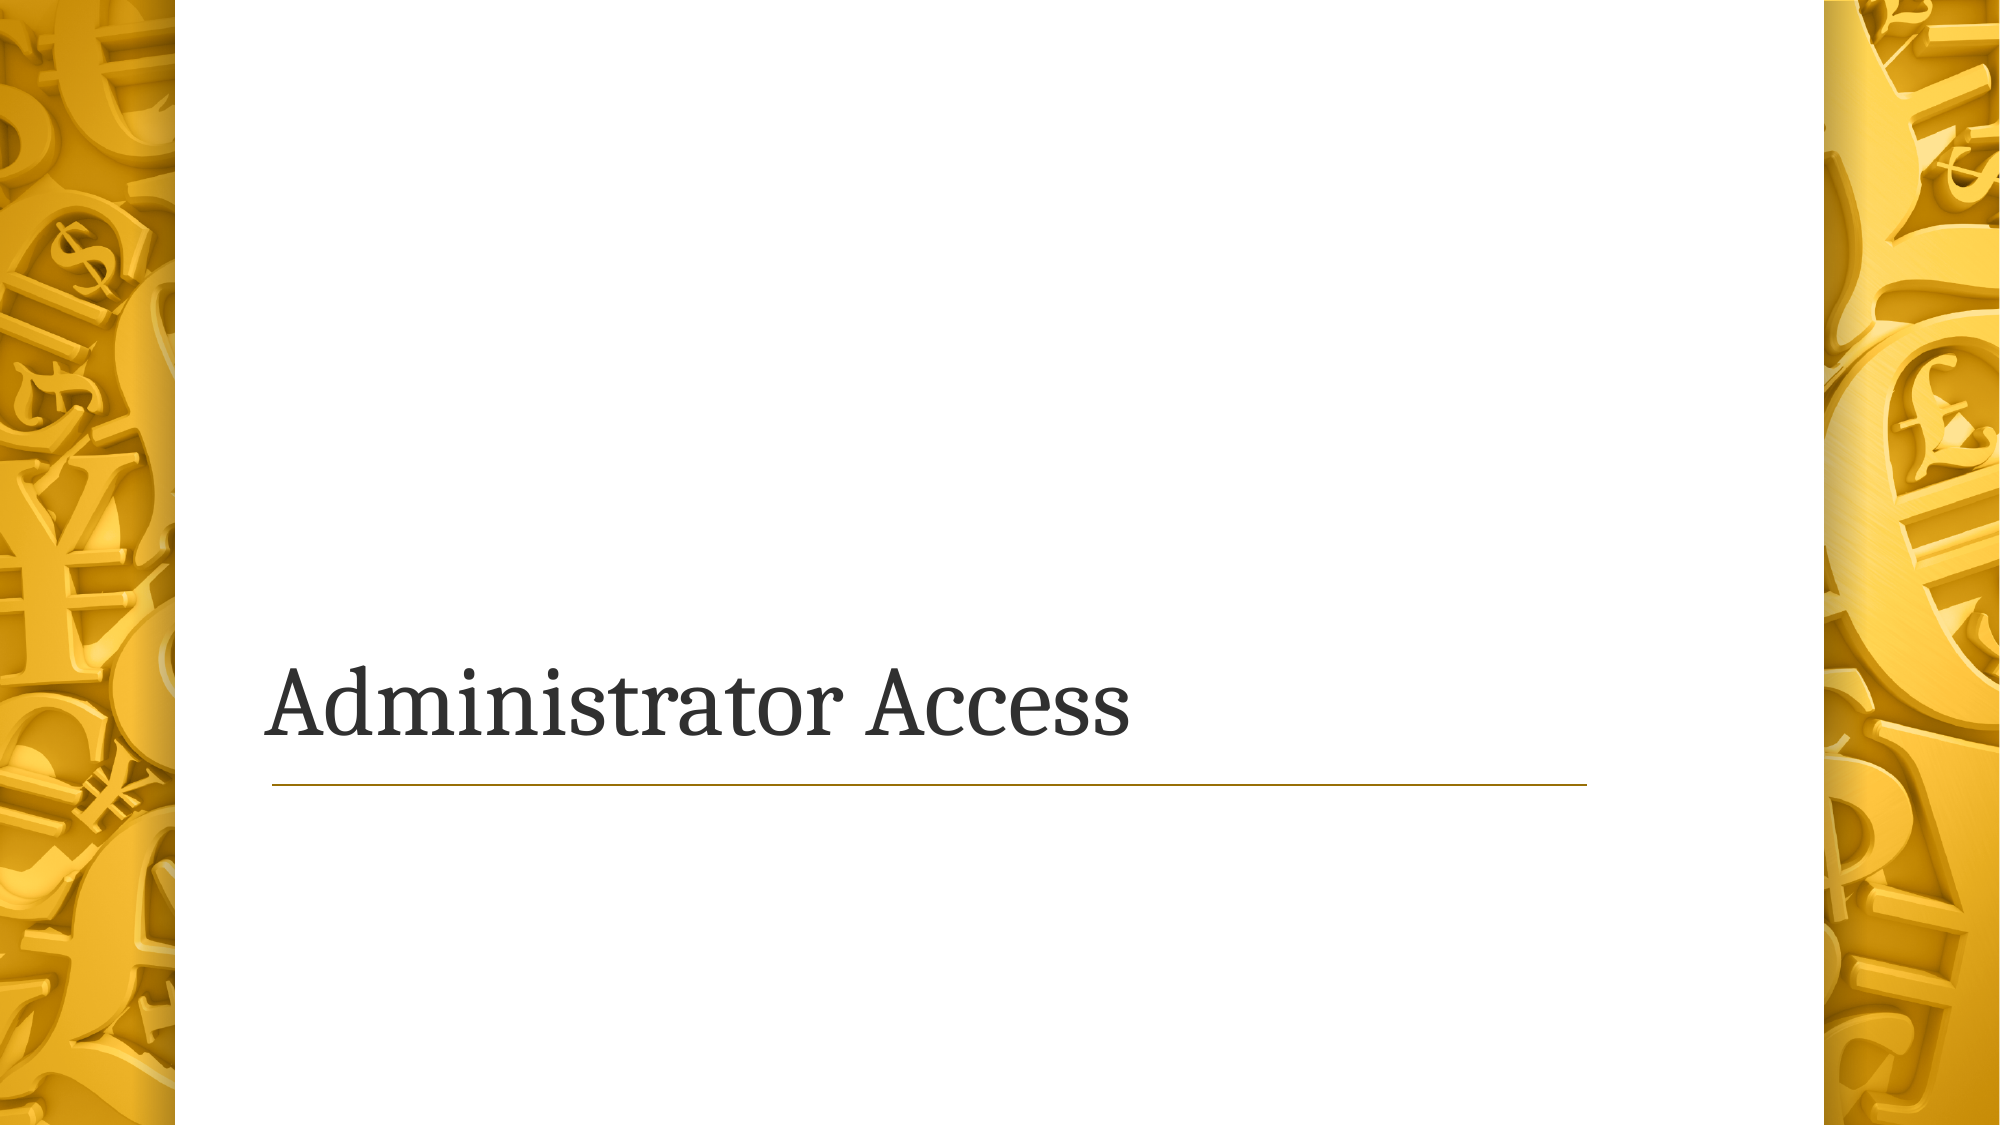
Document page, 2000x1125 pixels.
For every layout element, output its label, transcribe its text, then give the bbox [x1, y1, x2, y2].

title Administrator Access [249, 366, 1600, 763]
picture [0, 0, 175, 1125]
picture [1824, 0, 2000, 1125]
